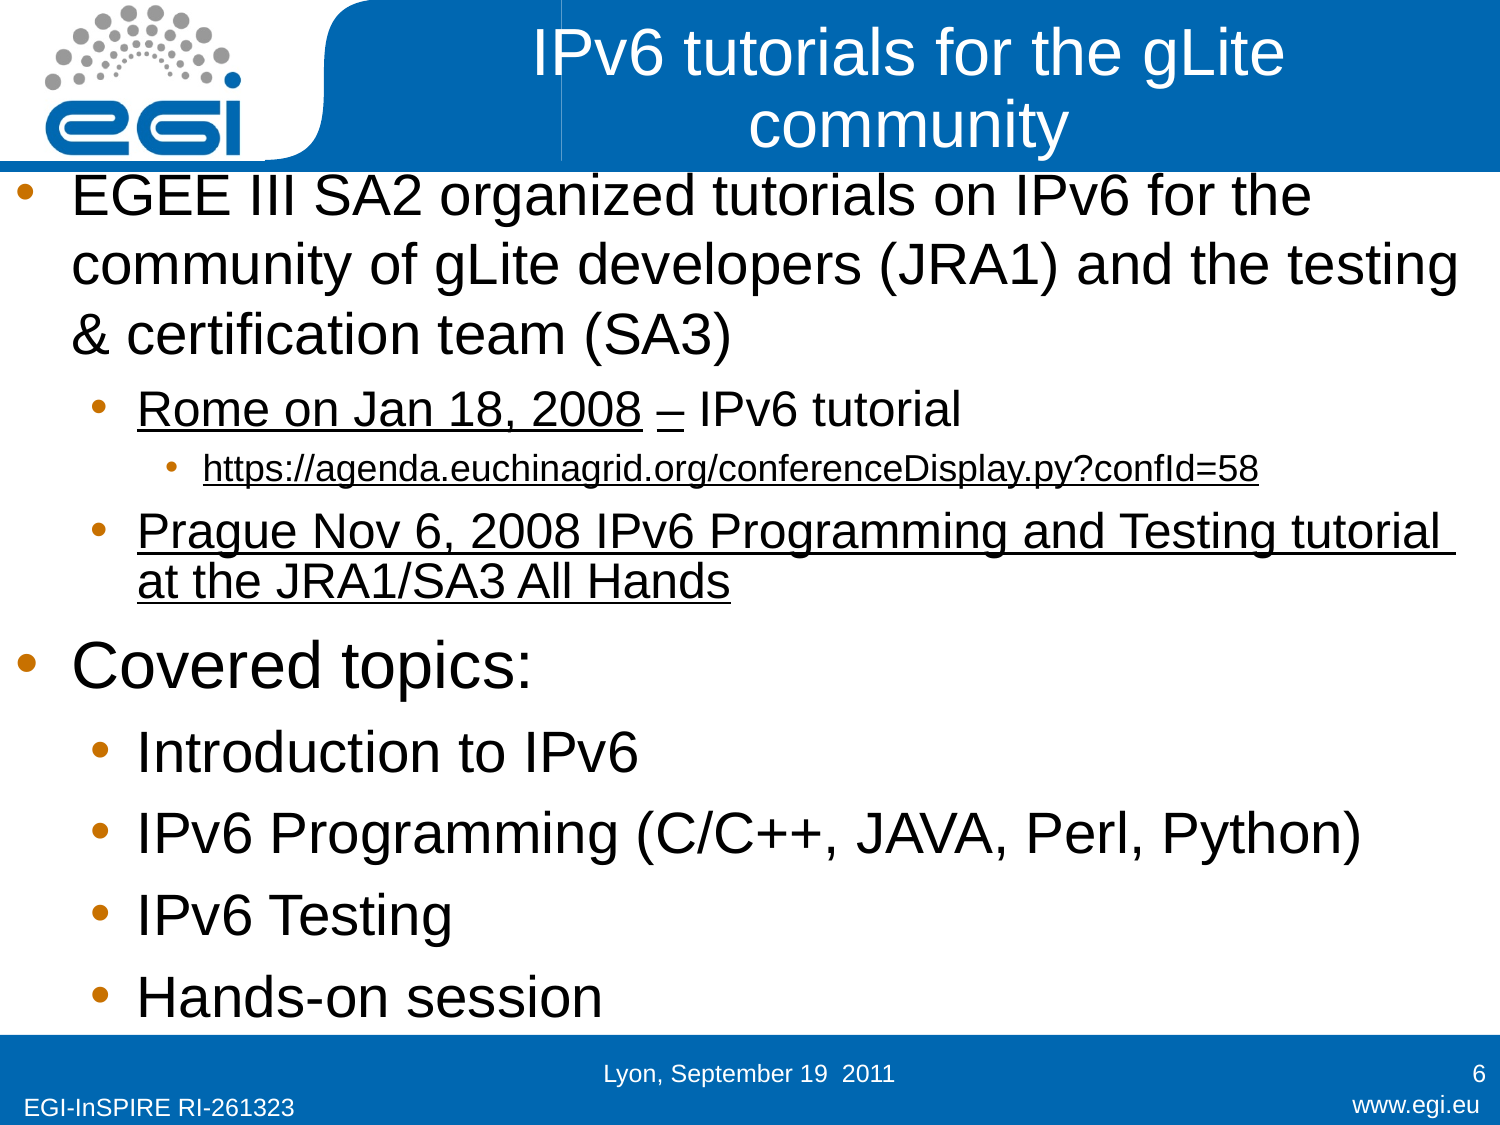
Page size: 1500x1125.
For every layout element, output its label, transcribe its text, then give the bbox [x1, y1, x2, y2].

slide_number 6 [1151, 1042, 1500, 1103]
title IPv6 tutorials for the gLite community [348, 19, 1471, 149]
picture [0, 0, 265, 149]
list EGEE III SA2 organized tutorials on IPv6 for the community of gLite developers (JRA1) and the testing & certification team (SA3) Rome on Jan 18, 2008 – IPv6 tutorial https://agenda.euchinagrid.org/conferenceDisplay.py?confId=58 Prague Nov 6, 2008 IPv6 Programming and Testing tutorial at the JRA1/SA3 All Hands Covered topics: Introduction to IPv6 IPv6 Programming (C/C++, JAVA, Perl, Python) IPv6 Testing Hands-on session [0, 149, 1483, 1000]
footer Lyon, September 19 2011 [512, 1042, 988, 1103]
